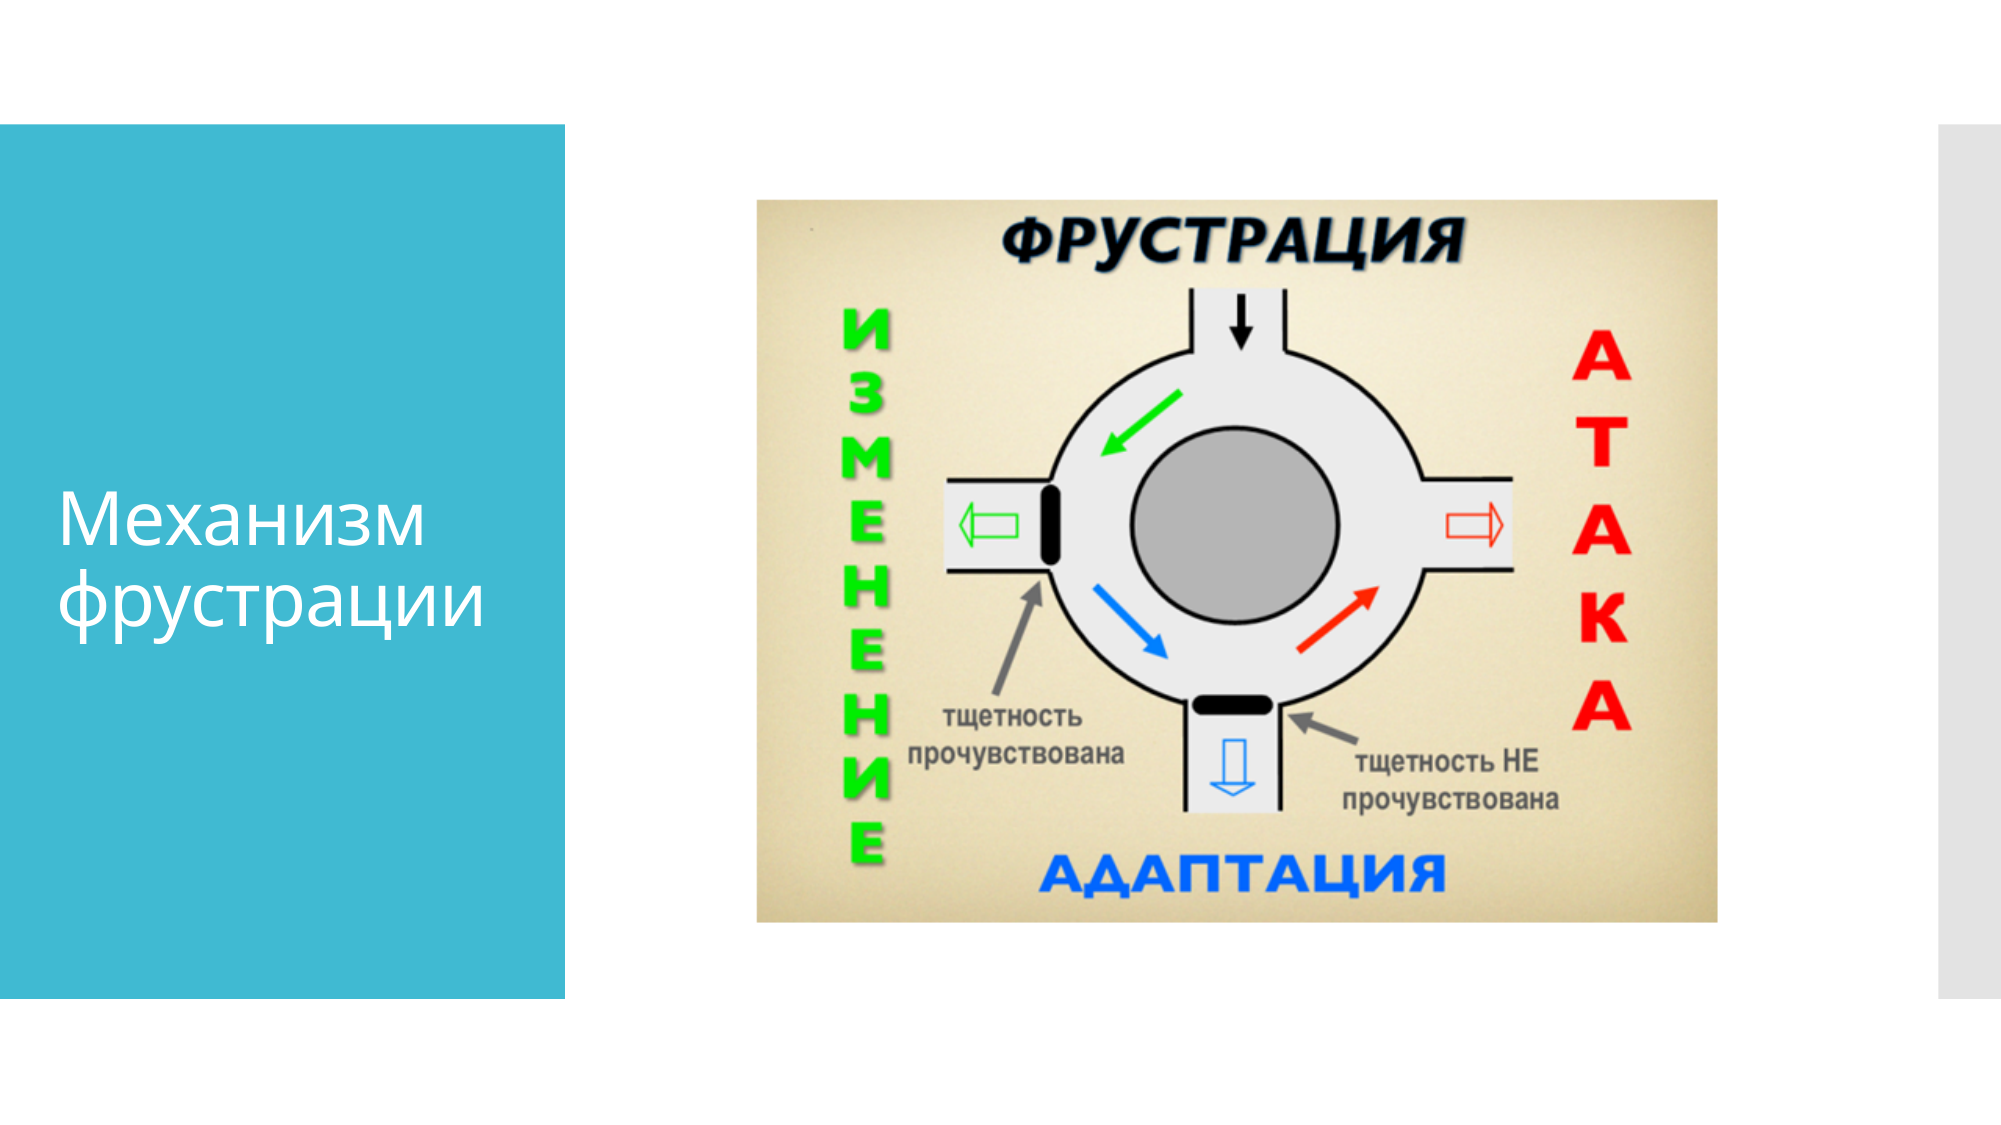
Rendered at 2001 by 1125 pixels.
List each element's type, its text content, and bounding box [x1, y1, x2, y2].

picture [754, 197, 1721, 927]
title Механизм фрустрации [41, 184, 525, 940]
